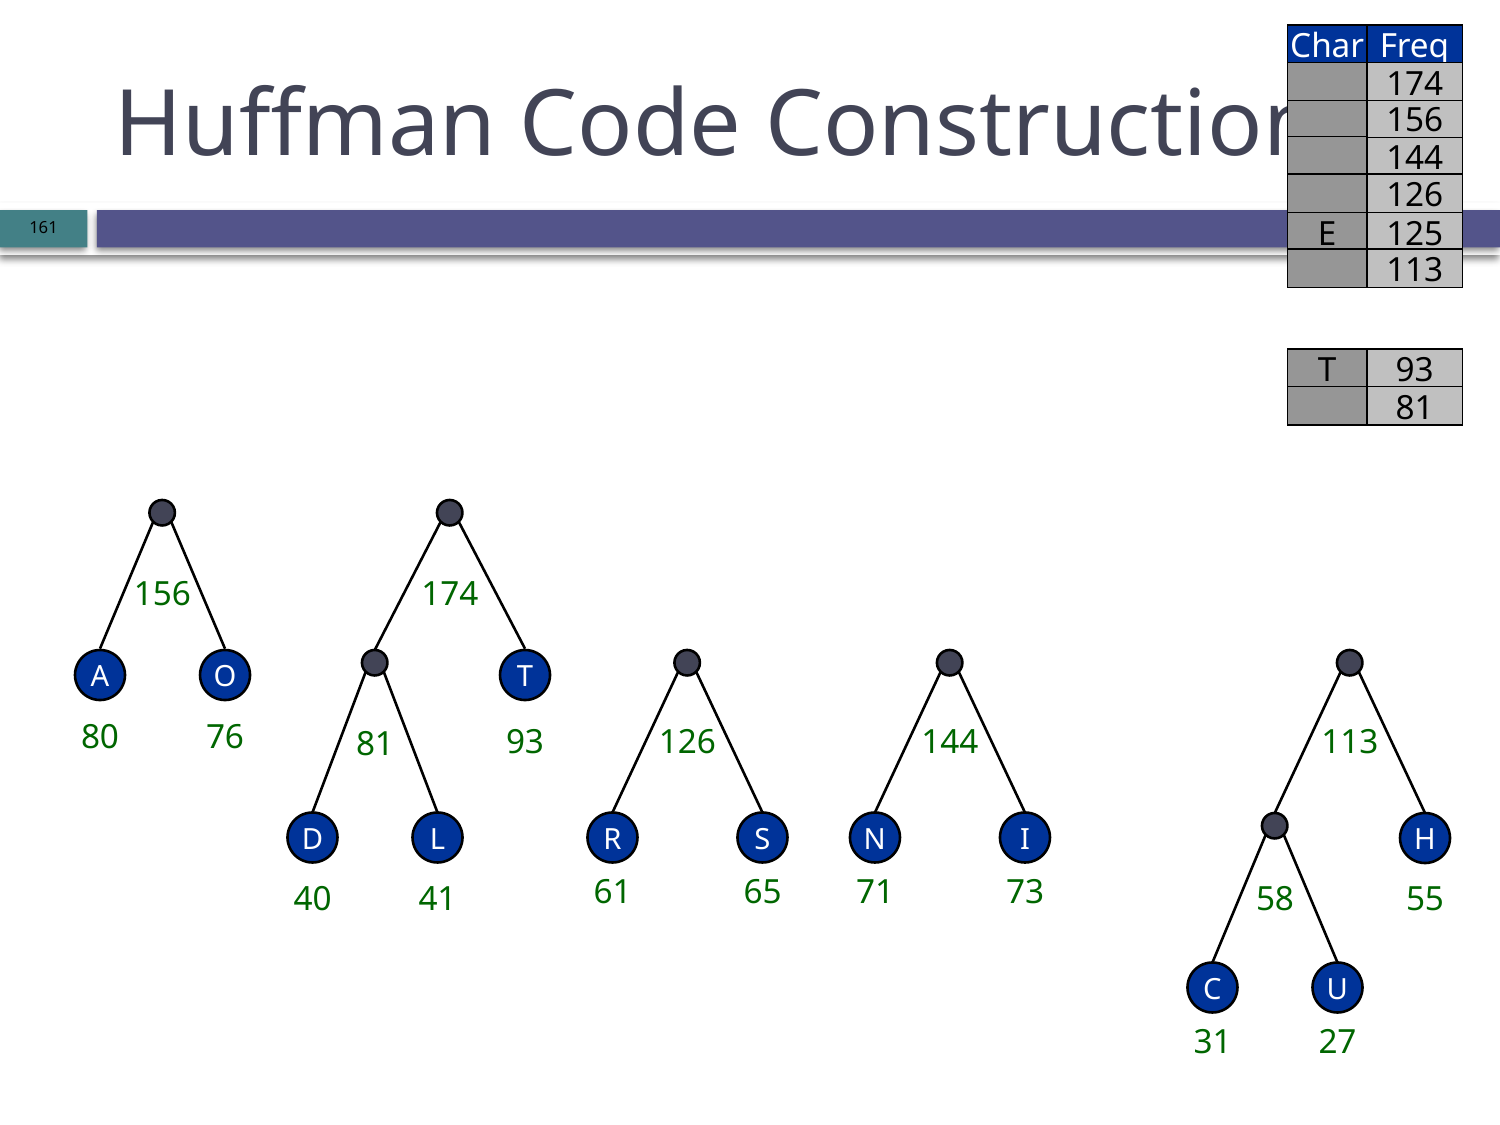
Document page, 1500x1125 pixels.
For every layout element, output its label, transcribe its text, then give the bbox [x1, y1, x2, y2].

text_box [1274, 672, 1341, 812]
text_box 80 [50, 707, 150, 763]
text_box 144 [1367, 138, 1463, 174]
text_box 55 [1374, 869, 1475, 925]
text_box [1261, 814, 1288, 839]
text_box 126 [1367, 174, 1463, 212]
text_box T [500, 650, 551, 701]
text_box 41 [387, 869, 488, 925]
text_box 31 [1162, 1012, 1263, 1068]
text_box 27 [1287, 1012, 1388, 1068]
text_box [361, 651, 388, 676]
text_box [874, 672, 941, 812]
text_box D [287, 813, 338, 863]
text_box L [412, 813, 463, 863]
text_box 156 [158, 564, 166, 620]
text_box 65 [712, 862, 813, 918]
text_box O [200, 650, 251, 701]
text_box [170, 522, 226, 649]
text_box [1358, 672, 1426, 812]
text_box 144 [944, 712, 953, 768]
text_box [1287, 62, 1367, 101]
text_box 113 [1346, 712, 1353, 768]
text_box [149, 499, 175, 526]
text_box I [999, 813, 1051, 862]
text_box 73 [975, 862, 1075, 918]
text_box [383, 672, 438, 812]
text_box [1287, 386, 1367, 425]
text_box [1283, 835, 1338, 962]
text_box 40 [262, 869, 363, 925]
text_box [1212, 835, 1266, 962]
text_box [1287, 174, 1367, 213]
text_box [695, 672, 763, 812]
text_box 174 [1367, 62, 1463, 101]
text_box 174 [446, 564, 453, 620]
text_box C [1187, 963, 1238, 1012]
text_box U [1312, 963, 1363, 1012]
text_box Freq [1367, 24, 1463, 62]
text_box 61 [562, 862, 663, 918]
text_box [1336, 649, 1363, 676]
text_box 113 [1367, 249, 1463, 288]
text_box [612, 672, 679, 812]
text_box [99, 522, 154, 649]
text_box [1287, 136, 1367, 174]
text_box A [75, 650, 126, 701]
text_box N [849, 813, 901, 862]
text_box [312, 672, 366, 812]
text_box S [737, 813, 788, 862]
text_box 81 [370, 715, 378, 771]
text_box 156 [1367, 101, 1463, 138]
text_box 58 [1270, 869, 1278, 925]
text_box [1287, 101, 1367, 136]
text_box 71 [825, 862, 925, 918]
slide_number 161 [0, 208, 88, 249]
text_box 93 [1367, 348, 1463, 386]
text_box 81 [1367, 386, 1463, 425]
text_box [674, 649, 700, 676]
text_box R [587, 813, 638, 862]
text_box 93 [474, 712, 575, 768]
text_box Char [1287, 24, 1367, 62]
text_box 126 [682, 712, 691, 768]
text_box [958, 672, 1026, 812]
text_box T [1287, 348, 1367, 386]
text_box [936, 649, 963, 676]
text_box 125 [1367, 212, 1463, 249]
text_box H [1400, 813, 1451, 864]
text_box [1287, 249, 1367, 288]
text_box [374, 522, 441, 649]
text_box [436, 499, 463, 526]
text_box E [1287, 213, 1367, 249]
title Huffman Code Construction [99, 37, 1287, 200]
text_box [458, 522, 526, 649]
text_box 76 [174, 707, 275, 763]
